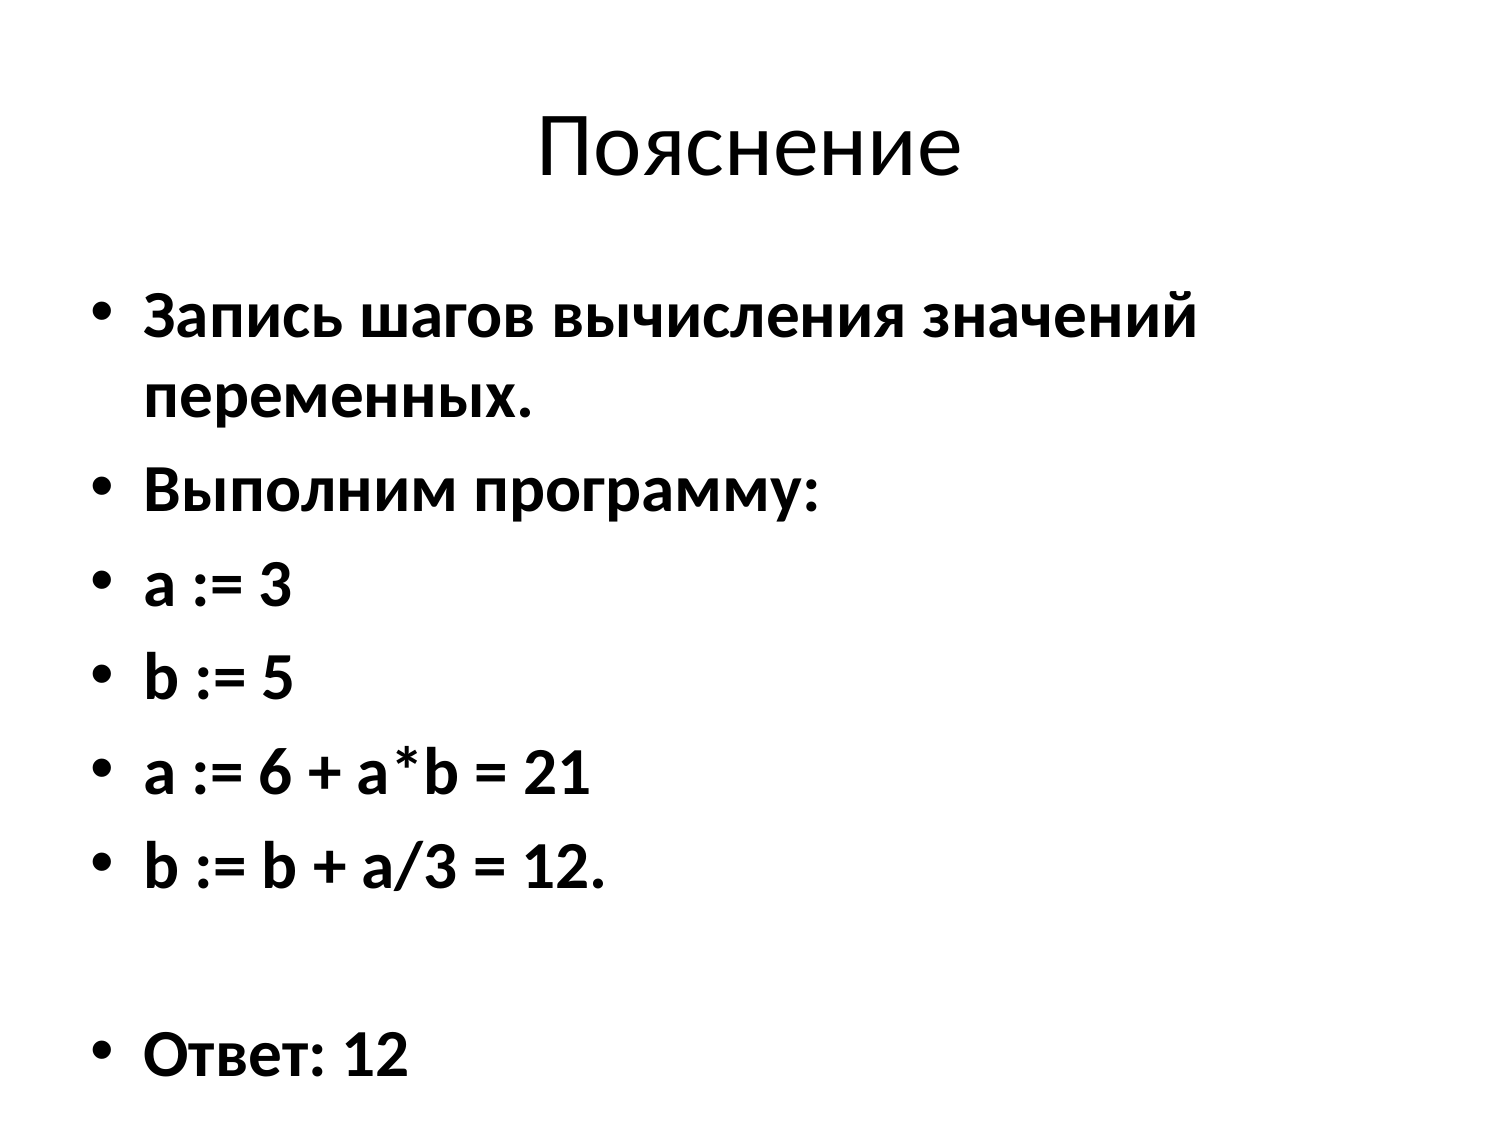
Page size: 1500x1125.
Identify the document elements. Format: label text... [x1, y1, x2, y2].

title Пояснение [75, 45, 1425, 233]
list Запись шагов вычисления значений переменных. Выполним программу: а := 3 b := 5 a := 6 + a*b = 21 b := b + a/3 = 12. Ответ: 12 [75, 262, 1425, 1102]
